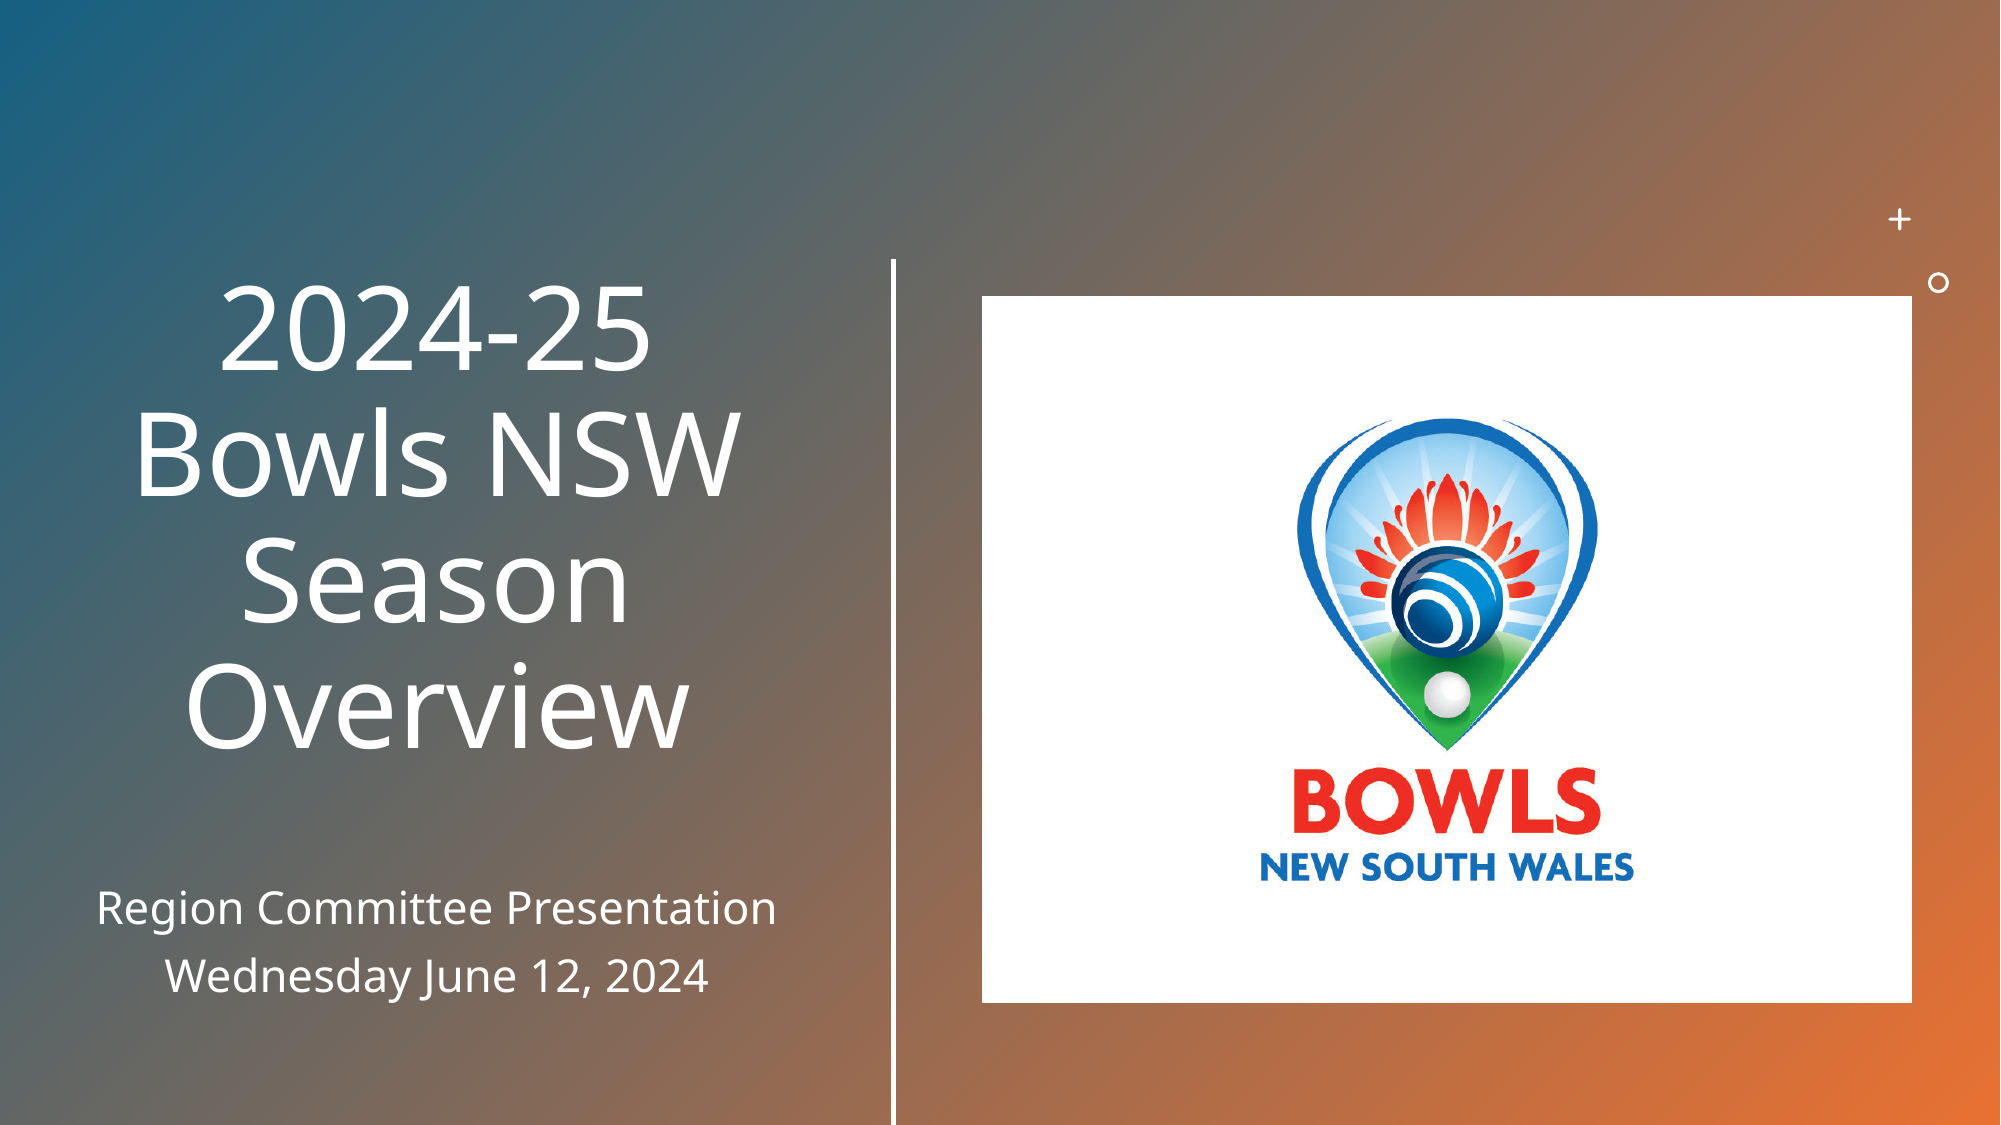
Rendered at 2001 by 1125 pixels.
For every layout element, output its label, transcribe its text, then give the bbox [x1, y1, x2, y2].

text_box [1887, 207, 1950, 294]
subtitle Region Committee Presentation Wednesday June 12, 2024 [75, 877, 799, 1047]
title 2024-25 Bowls NSW Season Overview [75, 262, 799, 858]
picture [981, 295, 1912, 1003]
text_box [0, 0, 2000, 1125]
